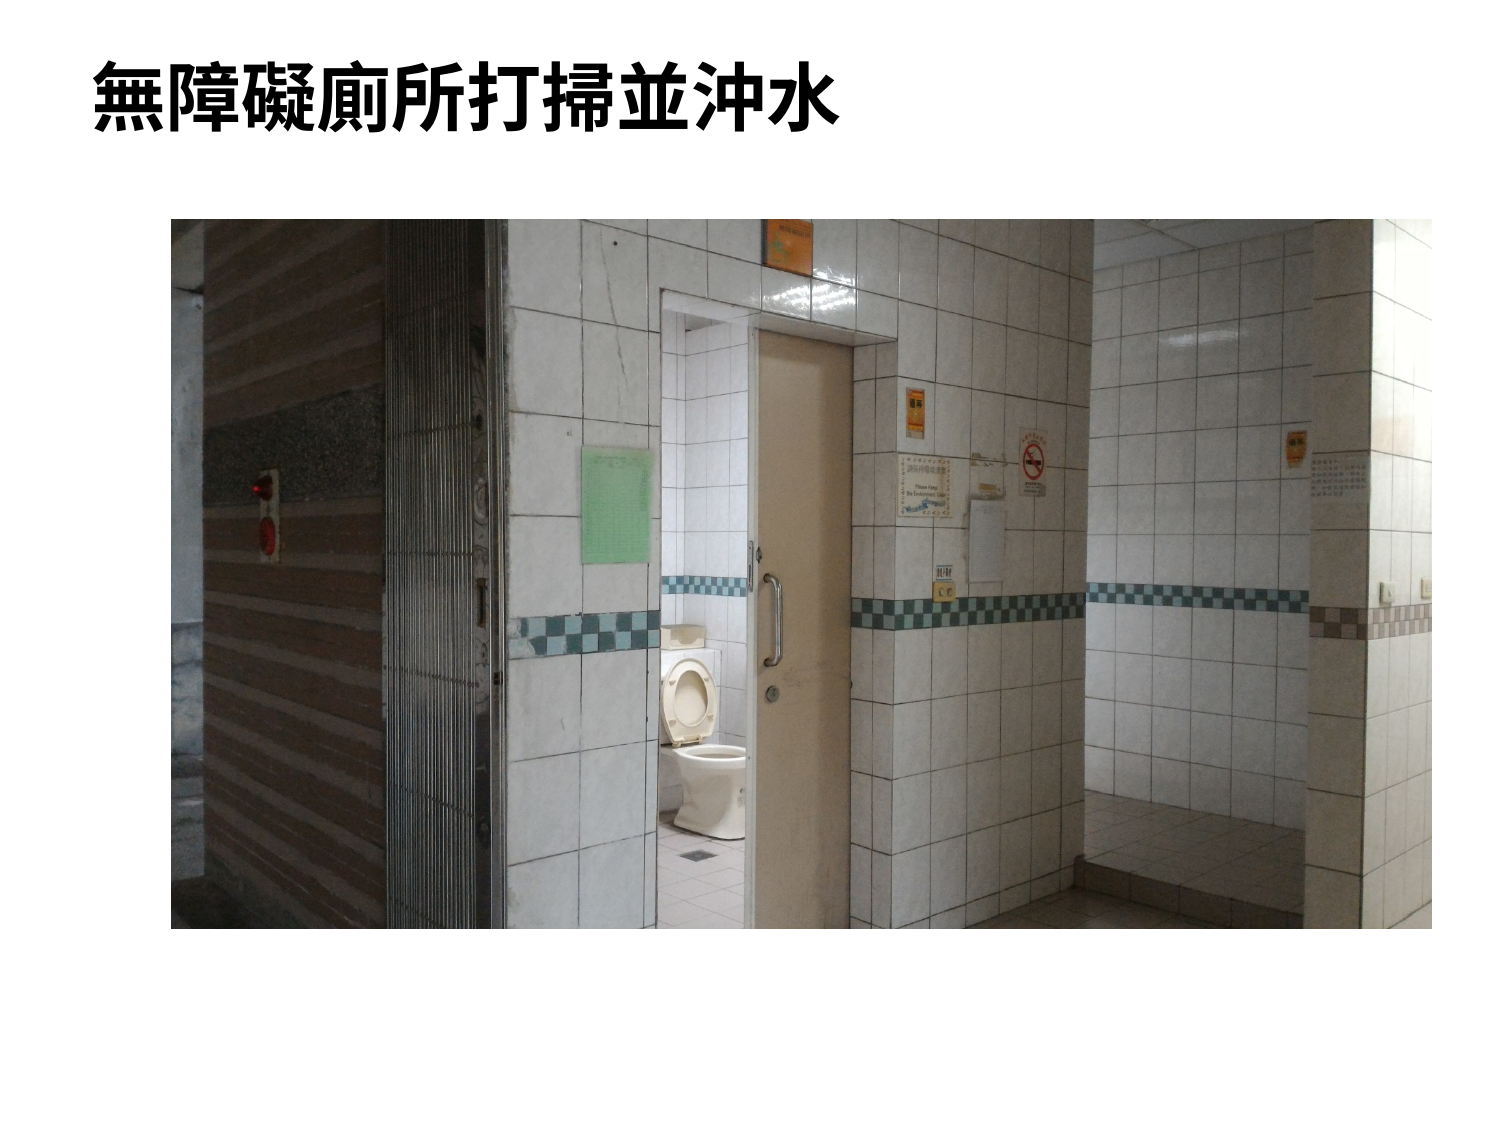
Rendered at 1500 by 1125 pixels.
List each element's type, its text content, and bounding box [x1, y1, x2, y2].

picture [170, 219, 1432, 929]
text_box 無障礙廁所打掃並沖水 [76, 42, 904, 148]
